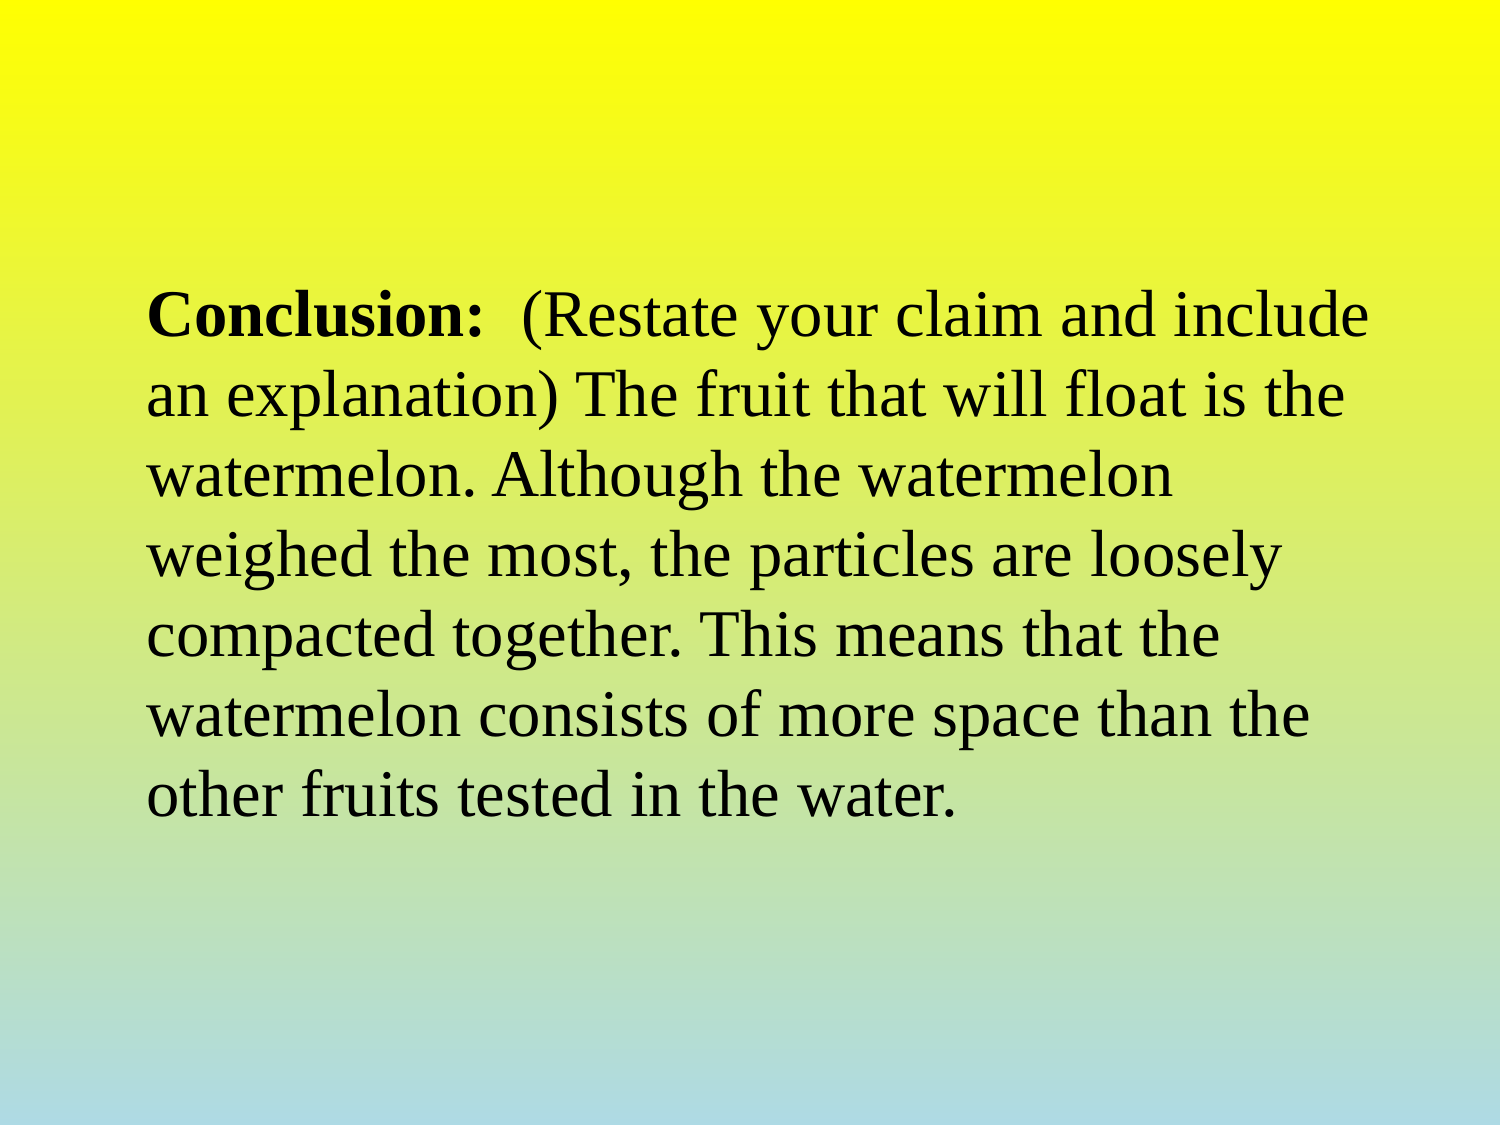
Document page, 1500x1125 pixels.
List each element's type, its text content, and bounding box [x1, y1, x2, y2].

list Conclusion: (Restate your claim and include an explanation) The fruit that will float is the watermelon. Although the watermelon weighed the most, the particles are loosely compacted together. This means that the watermelon consists of more space than the other fruits tested in the water. [75, 262, 1425, 1005]
